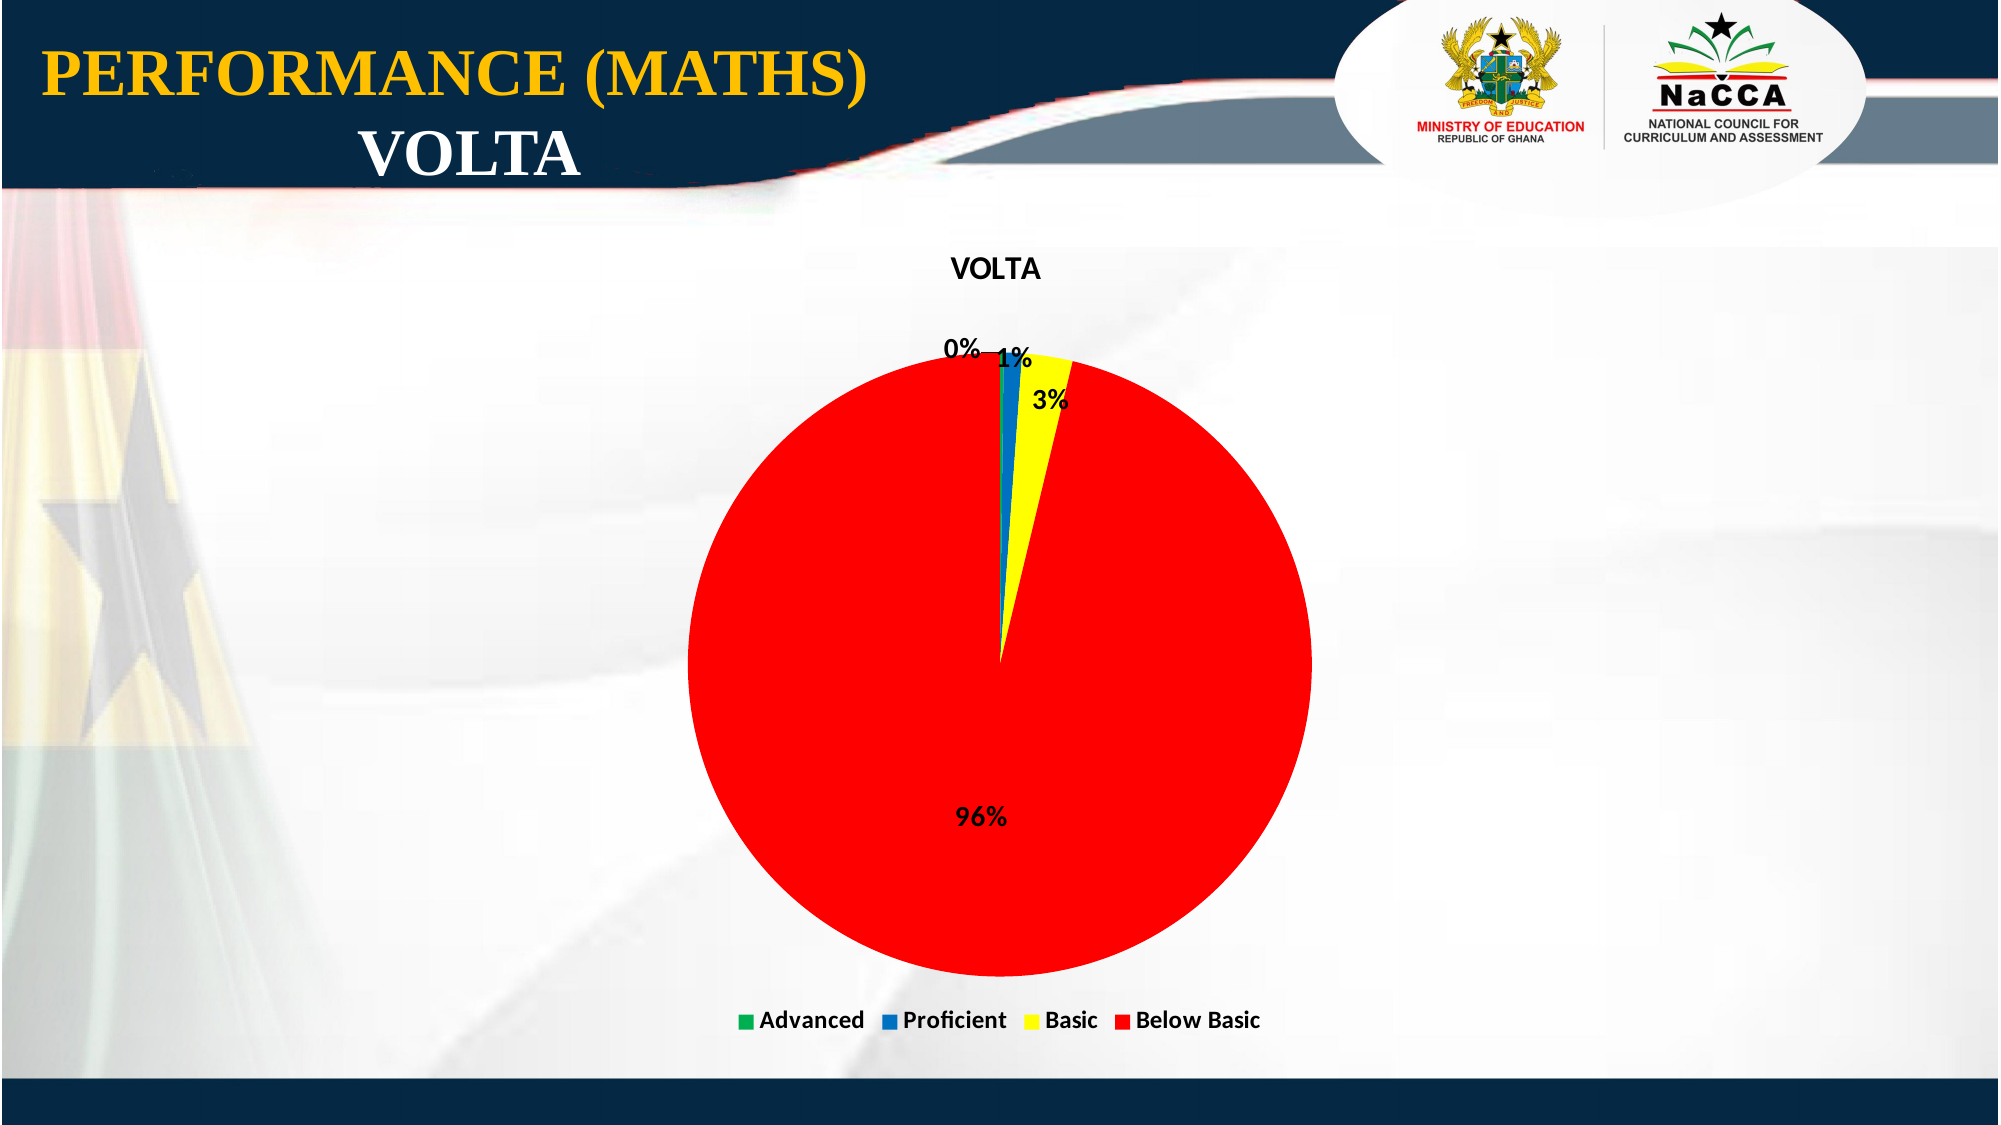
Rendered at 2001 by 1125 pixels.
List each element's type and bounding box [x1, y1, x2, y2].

chart [453, 220, 1546, 1041]
picture [1, 0, 1999, 1125]
